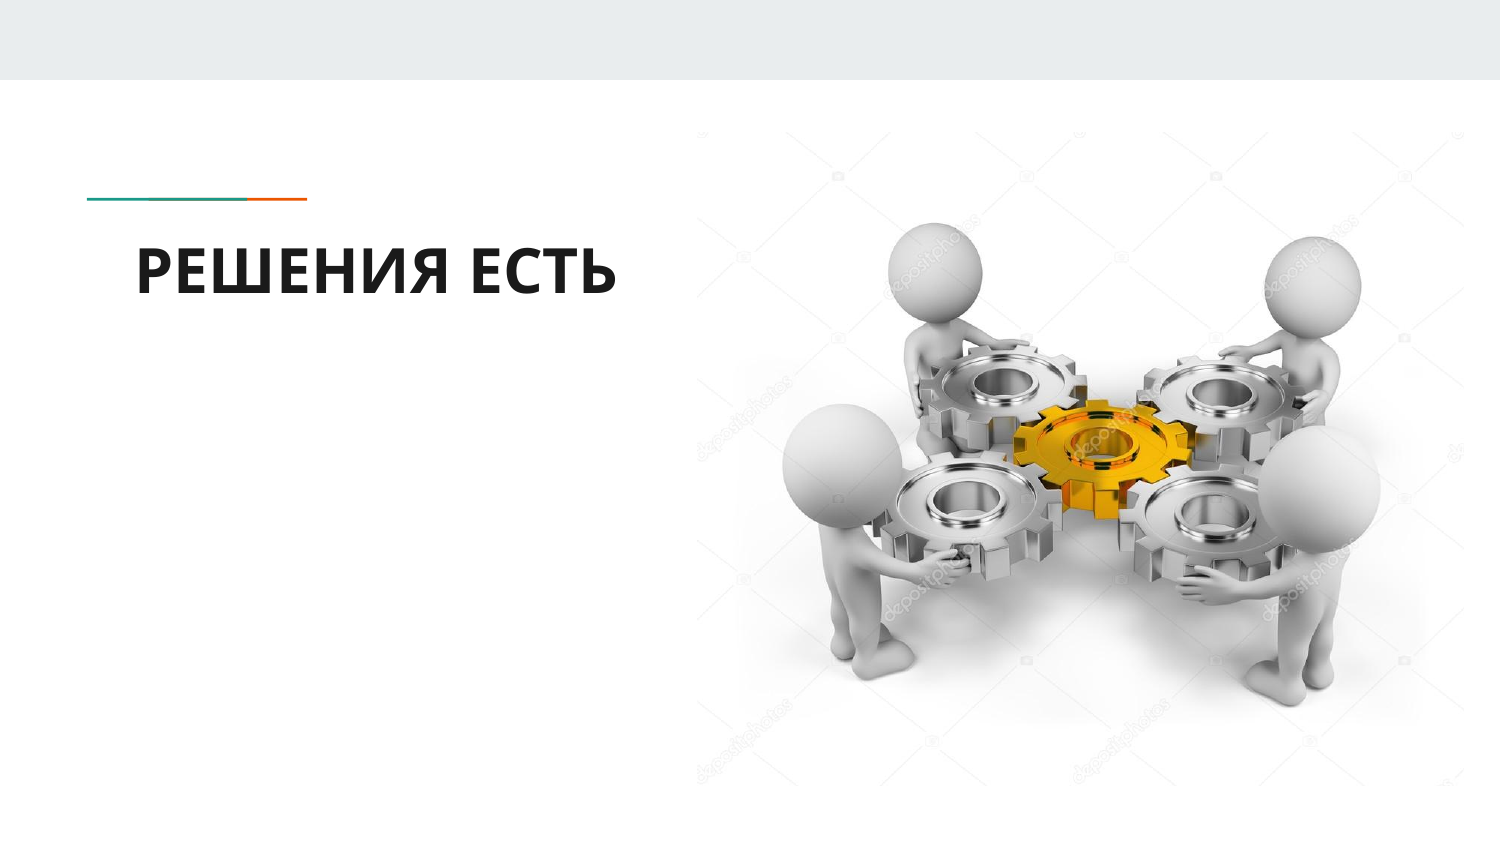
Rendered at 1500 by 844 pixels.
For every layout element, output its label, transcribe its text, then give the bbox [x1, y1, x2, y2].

picture [696, 132, 1465, 786]
title РЕШЕНИЯ ЕСТЬ [119, 216, 691, 305]
